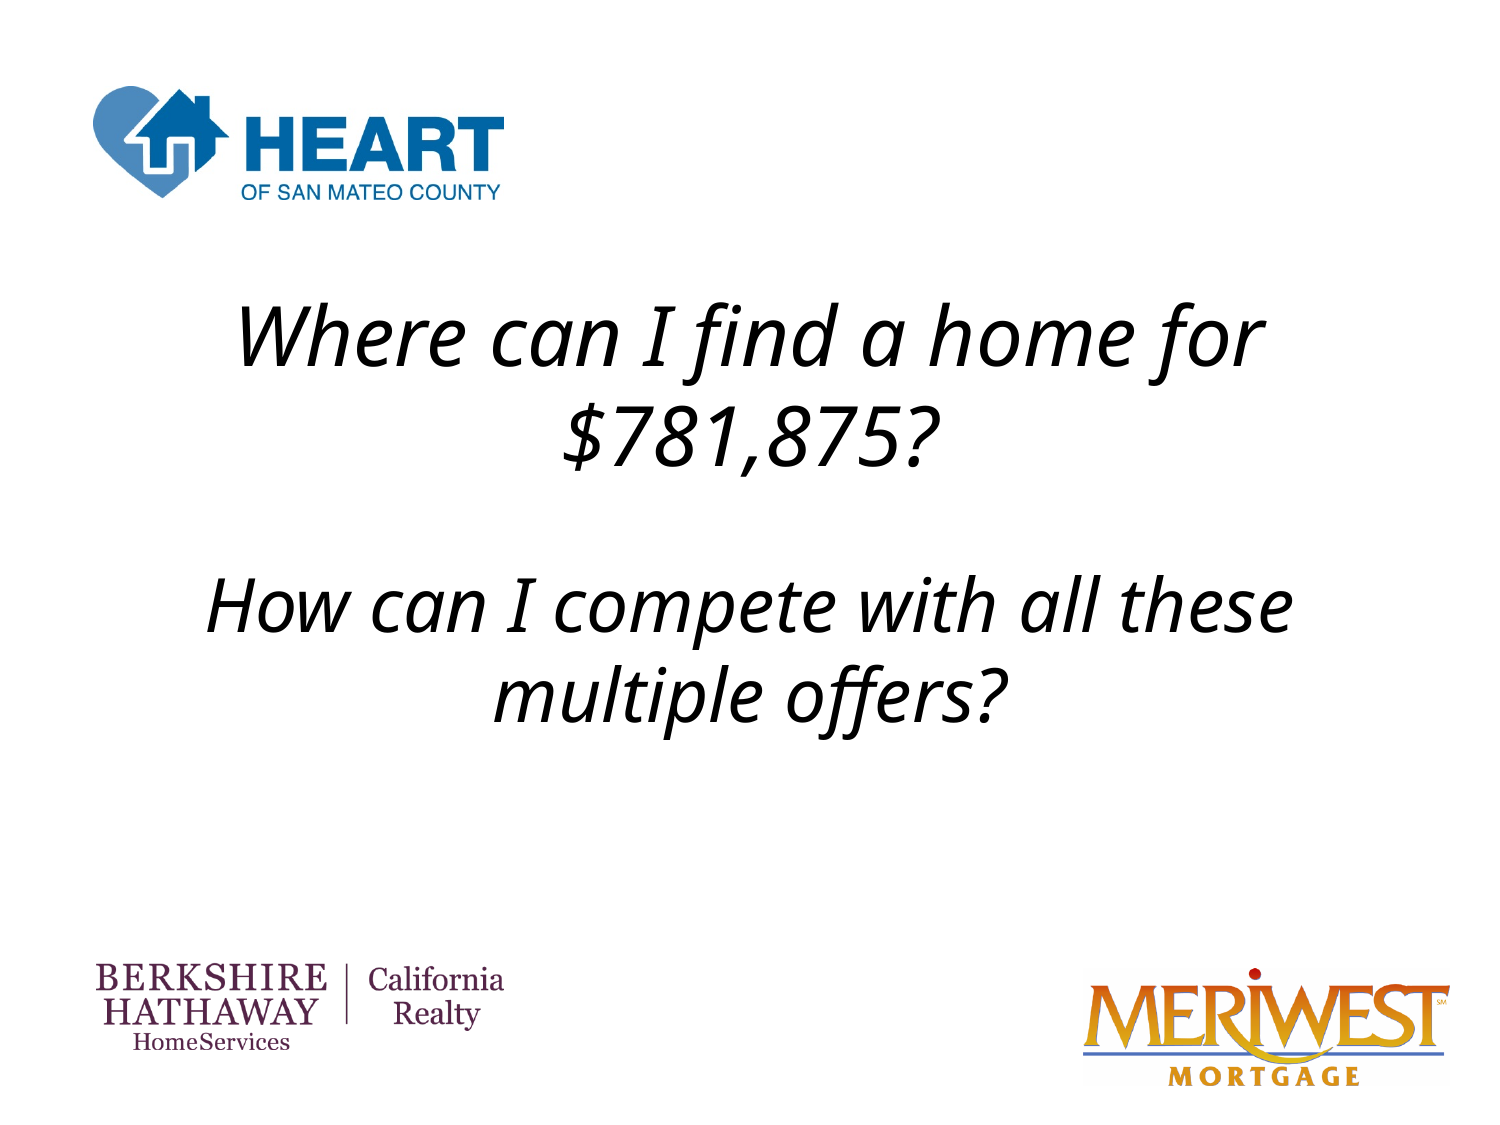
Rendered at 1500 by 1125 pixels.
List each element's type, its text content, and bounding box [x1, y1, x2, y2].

picture [96, 949, 504, 1050]
title Where can I find a home for $781,875? [112, 275, 1388, 591]
picture [93, 85, 504, 201]
picture [1083, 968, 1451, 1086]
subtitle How can I compete with all these multiple offers? [125, 549, 1375, 888]
